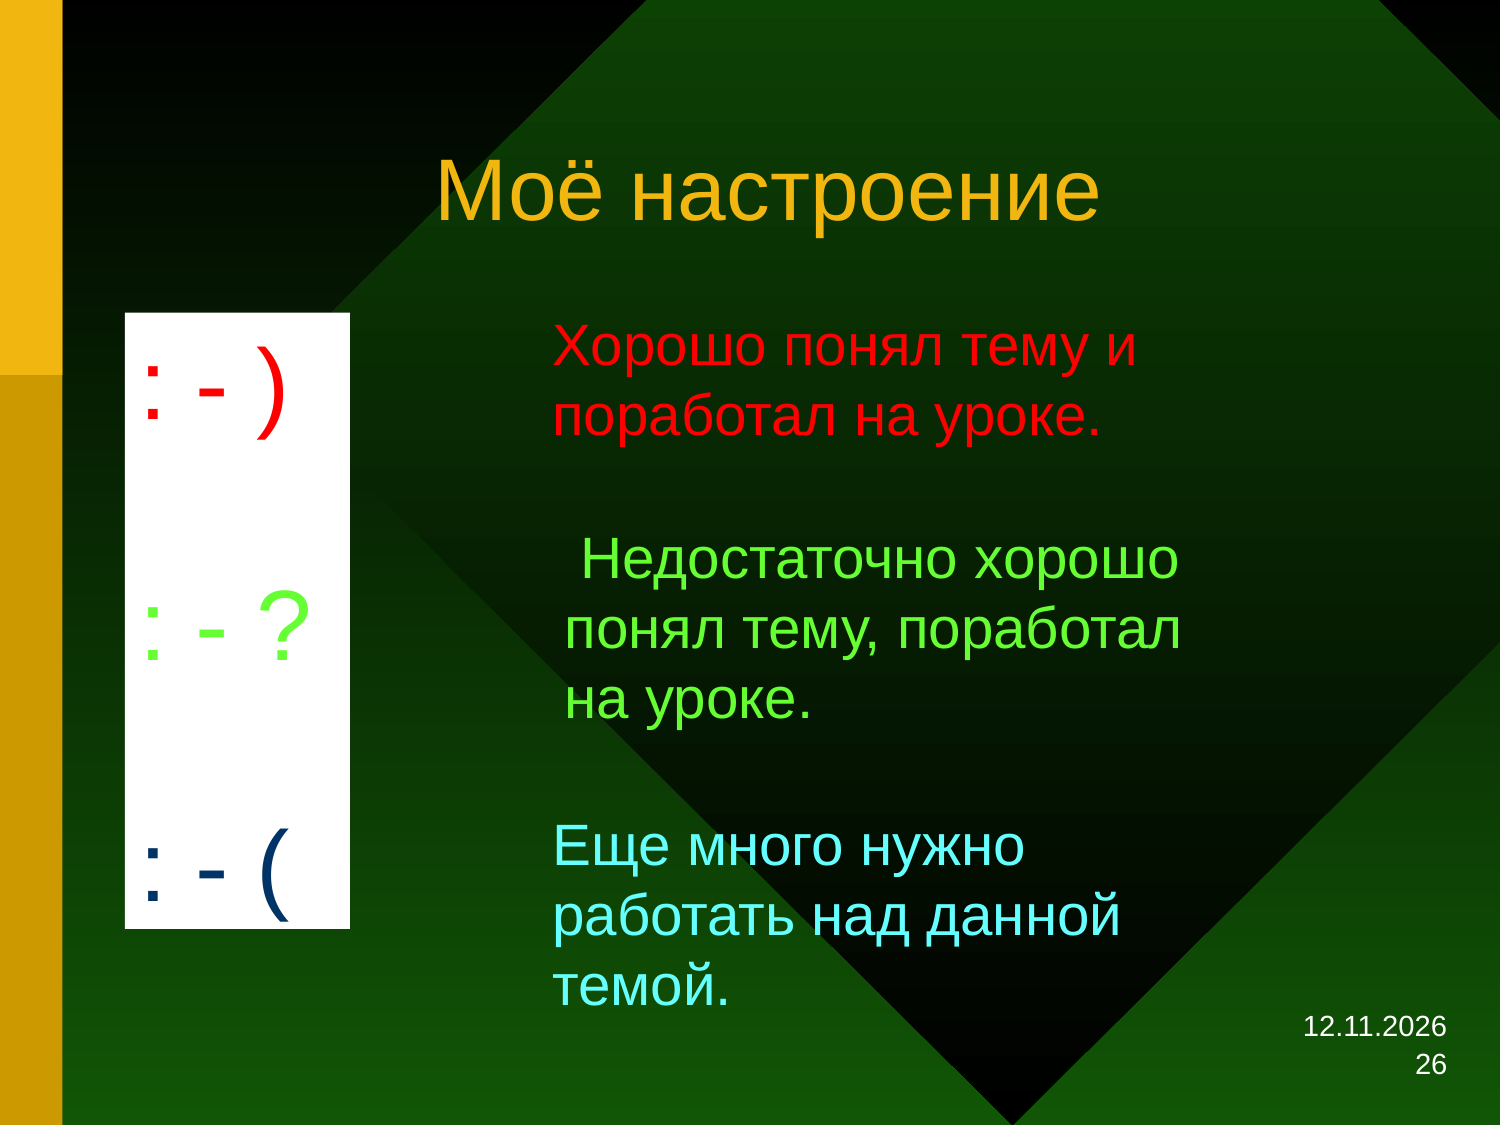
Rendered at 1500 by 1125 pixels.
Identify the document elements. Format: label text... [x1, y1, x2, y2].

text_box Хорошо понял тему и поработал на уроке. [537, 299, 1213, 455]
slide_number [1087, 999, 1463, 1050]
title Моё настроение [150, 99, 1388, 288]
slide_number 26 [1087, 1050, 1463, 1088]
text_box Еще много нужно работать над данной темой. [537, 800, 1213, 1025]
text_box Недостаточно хорошо понял тему, поработал на уроке. [549, 512, 1225, 738]
text_box : - ) : - ? : - ( [124, 312, 350, 929]
